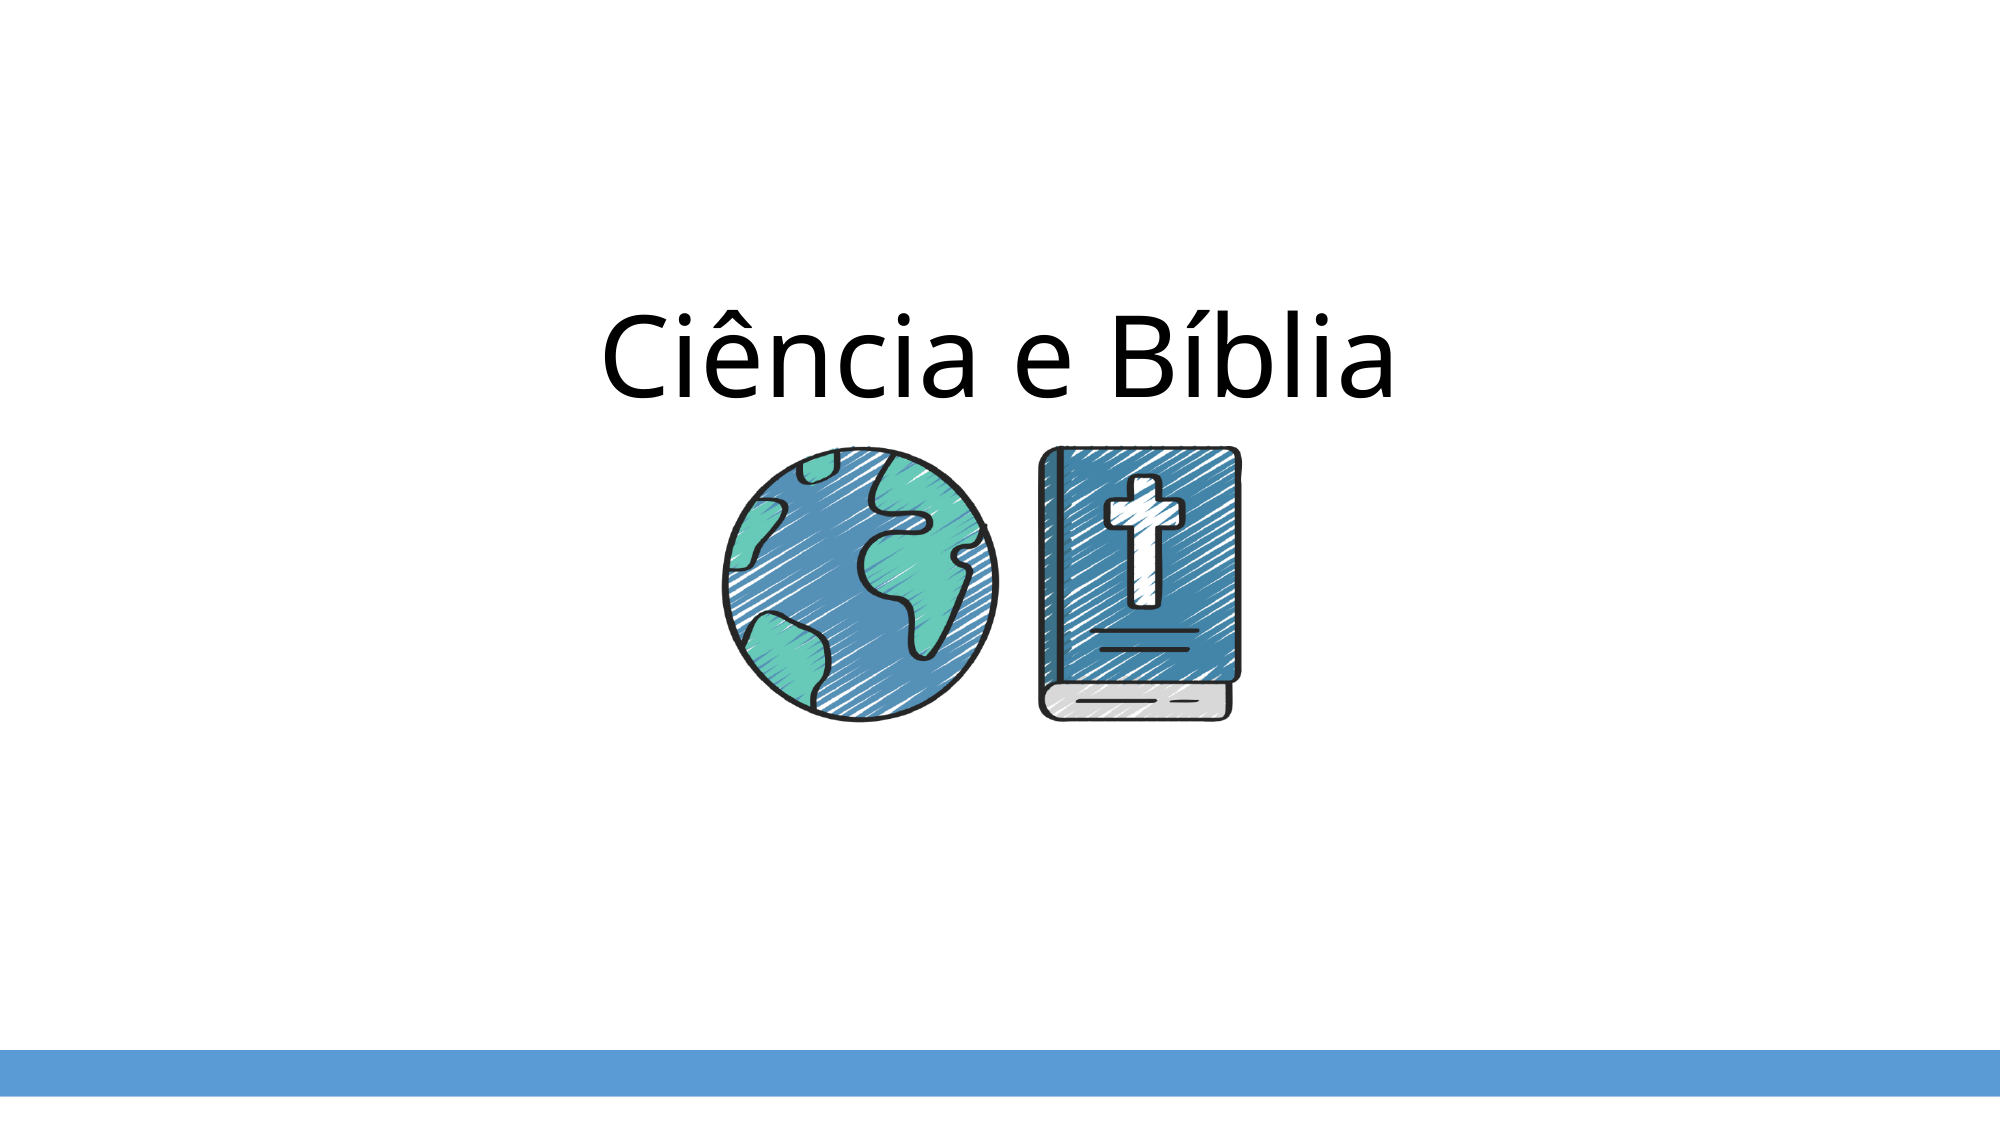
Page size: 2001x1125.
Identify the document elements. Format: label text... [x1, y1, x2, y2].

title Ciência e Bíblia [249, 292, 1750, 430]
picture [720, 443, 1280, 724]
